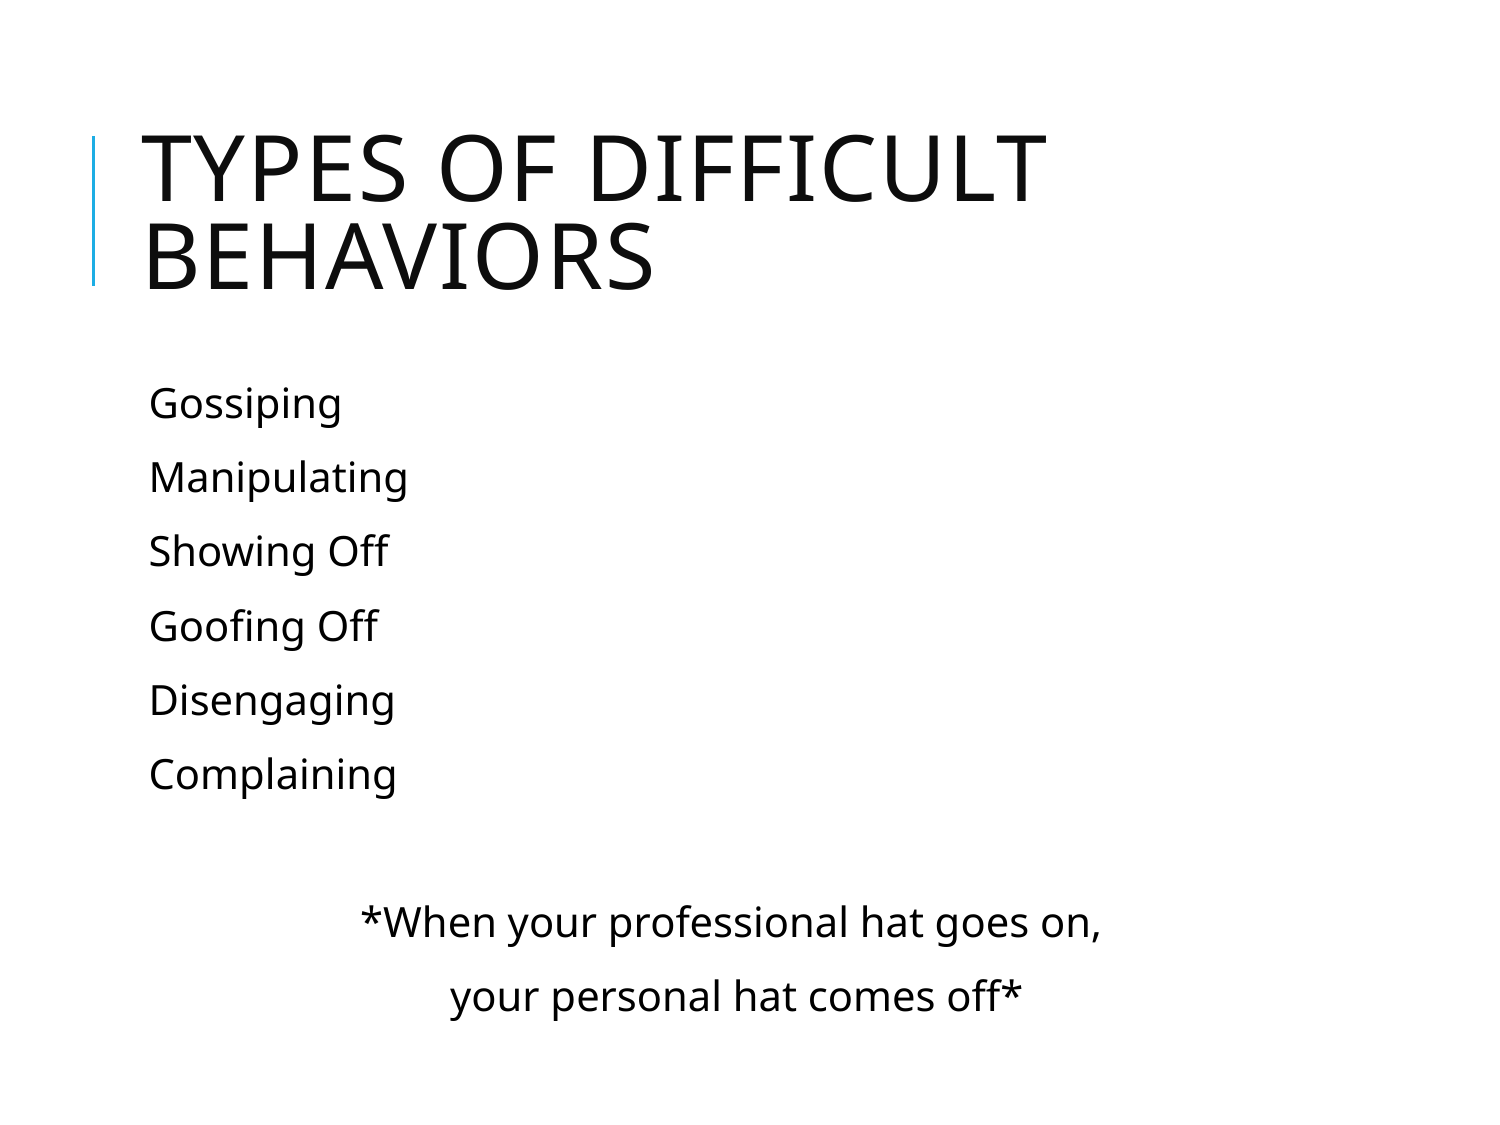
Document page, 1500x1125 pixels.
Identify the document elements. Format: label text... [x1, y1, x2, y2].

title Types of difficult Behaviors [126, 96, 1322, 342]
list Gossiping Manipulating Showing Off Goofing Off Disengaging Complaining *When your professional hat goes on, your personal hat comes off* [126, 375, 1322, 1035]
